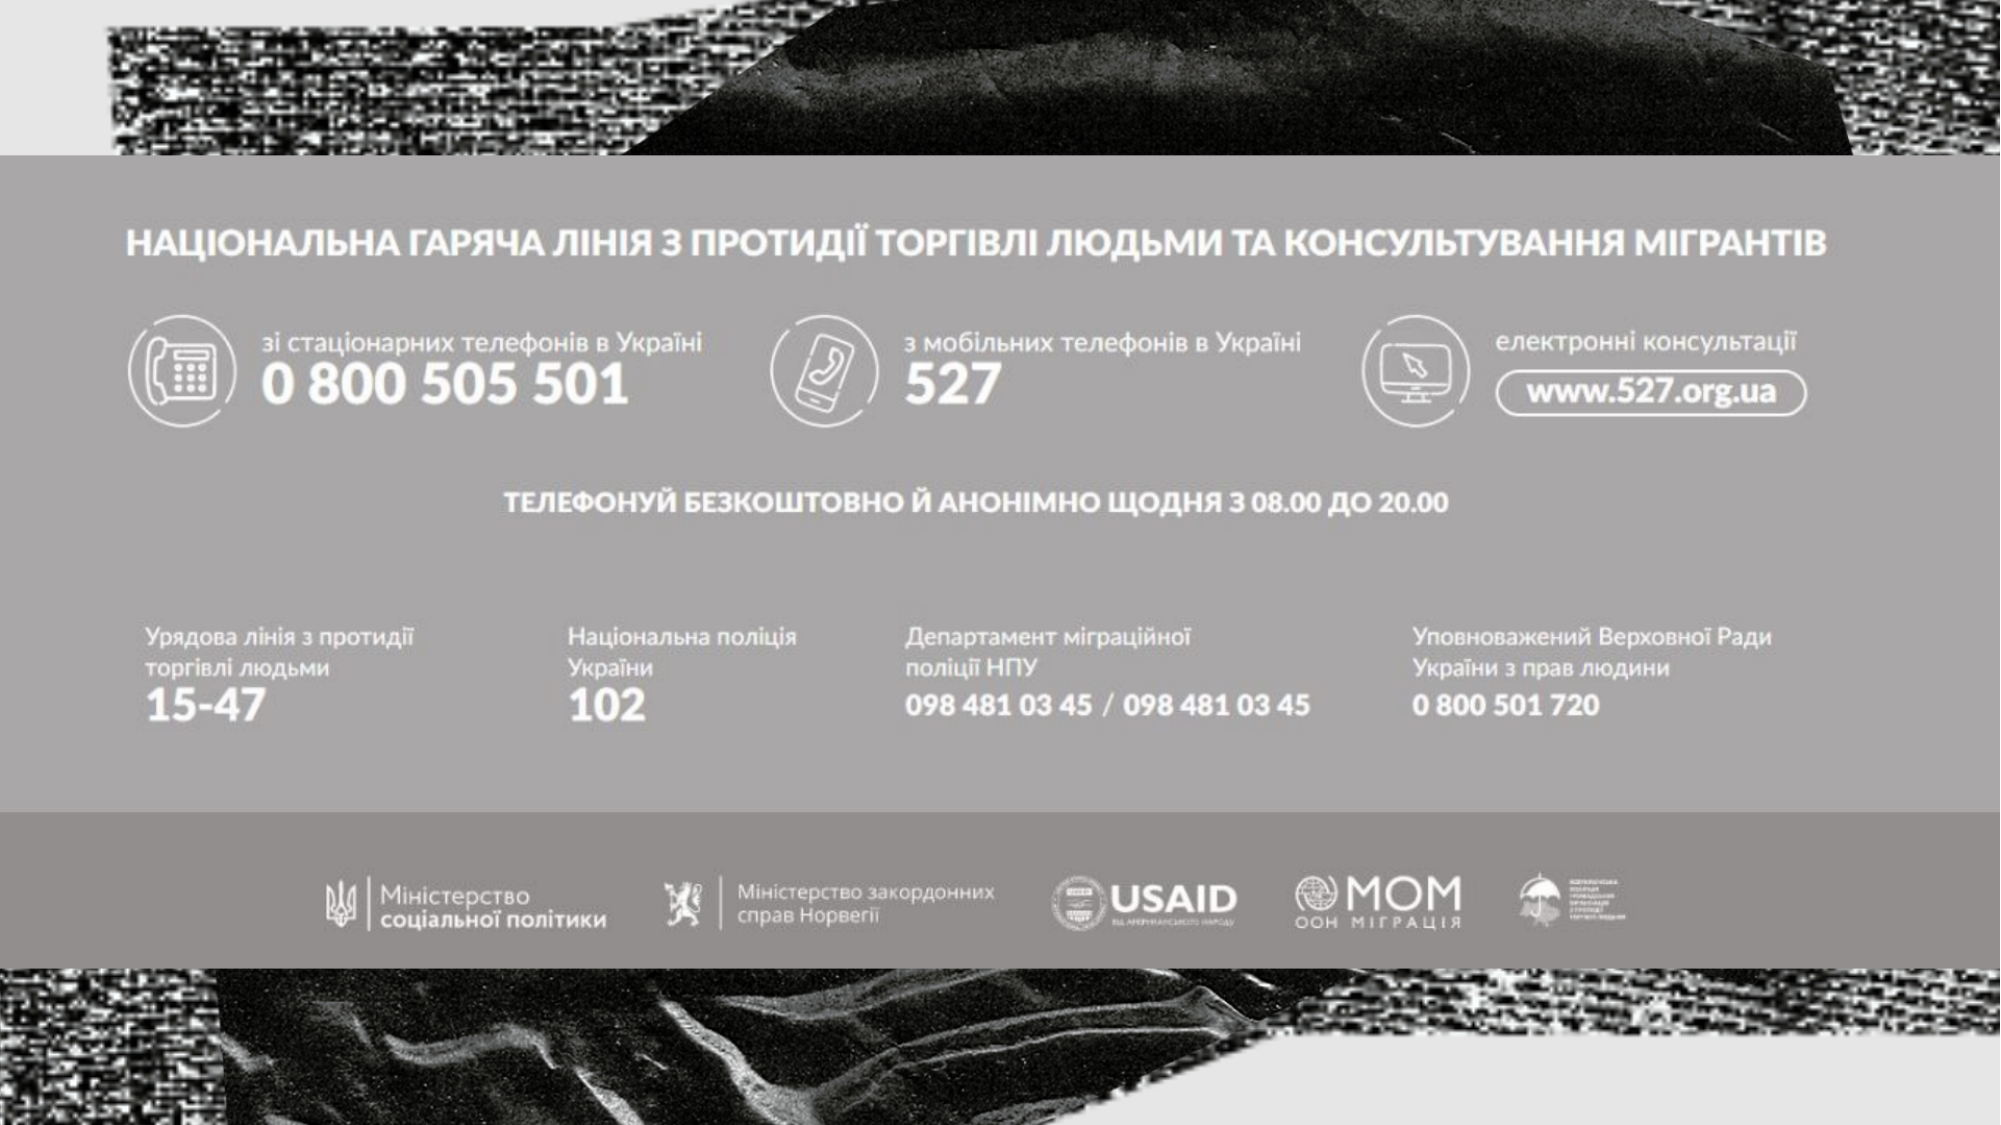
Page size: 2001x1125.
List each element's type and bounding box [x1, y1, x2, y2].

list [0, 0, 2000, 1125]
